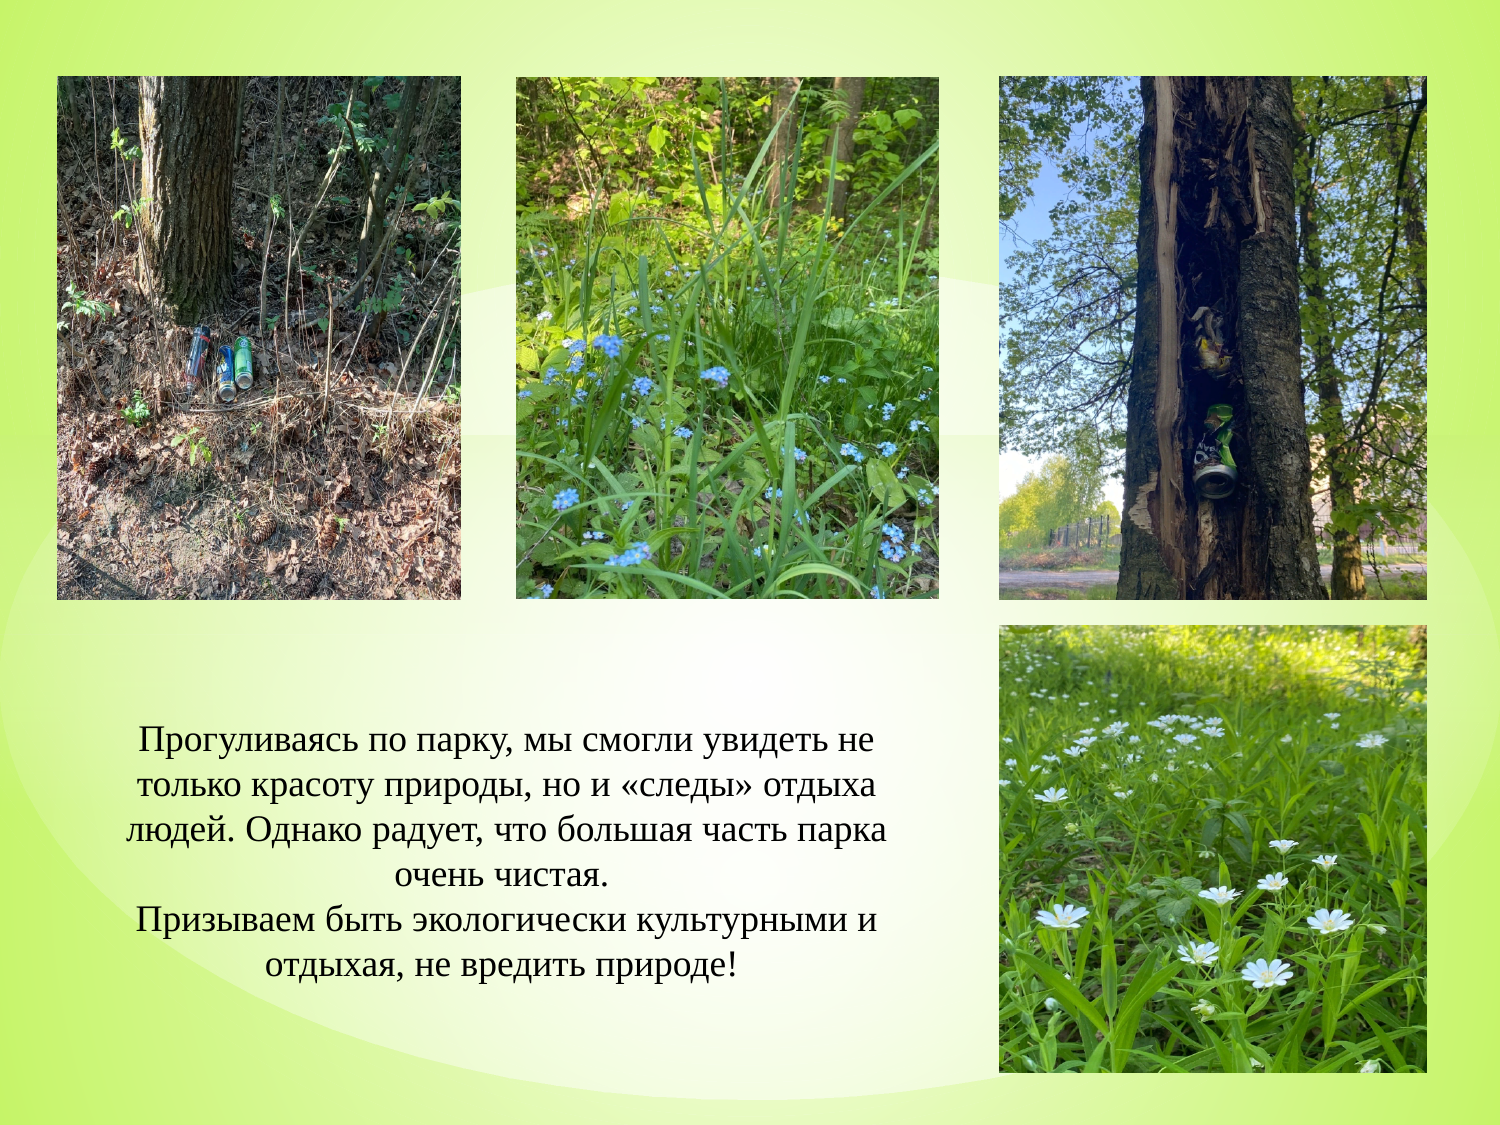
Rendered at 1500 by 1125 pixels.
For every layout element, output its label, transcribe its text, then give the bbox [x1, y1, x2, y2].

picture [999, 625, 1428, 1073]
text_box Прогуливаясь по парку, мы смогли увидеть не только красоту природы, но и «следы» отдыха людей. Однако радует, что большая часть парка очень чистая. Призываем быть экологически культурными и отдыхая, не вредить природе! [75, 706, 939, 992]
picture [999, 75, 1428, 601]
picture [57, 75, 462, 601]
picture [516, 77, 939, 599]
